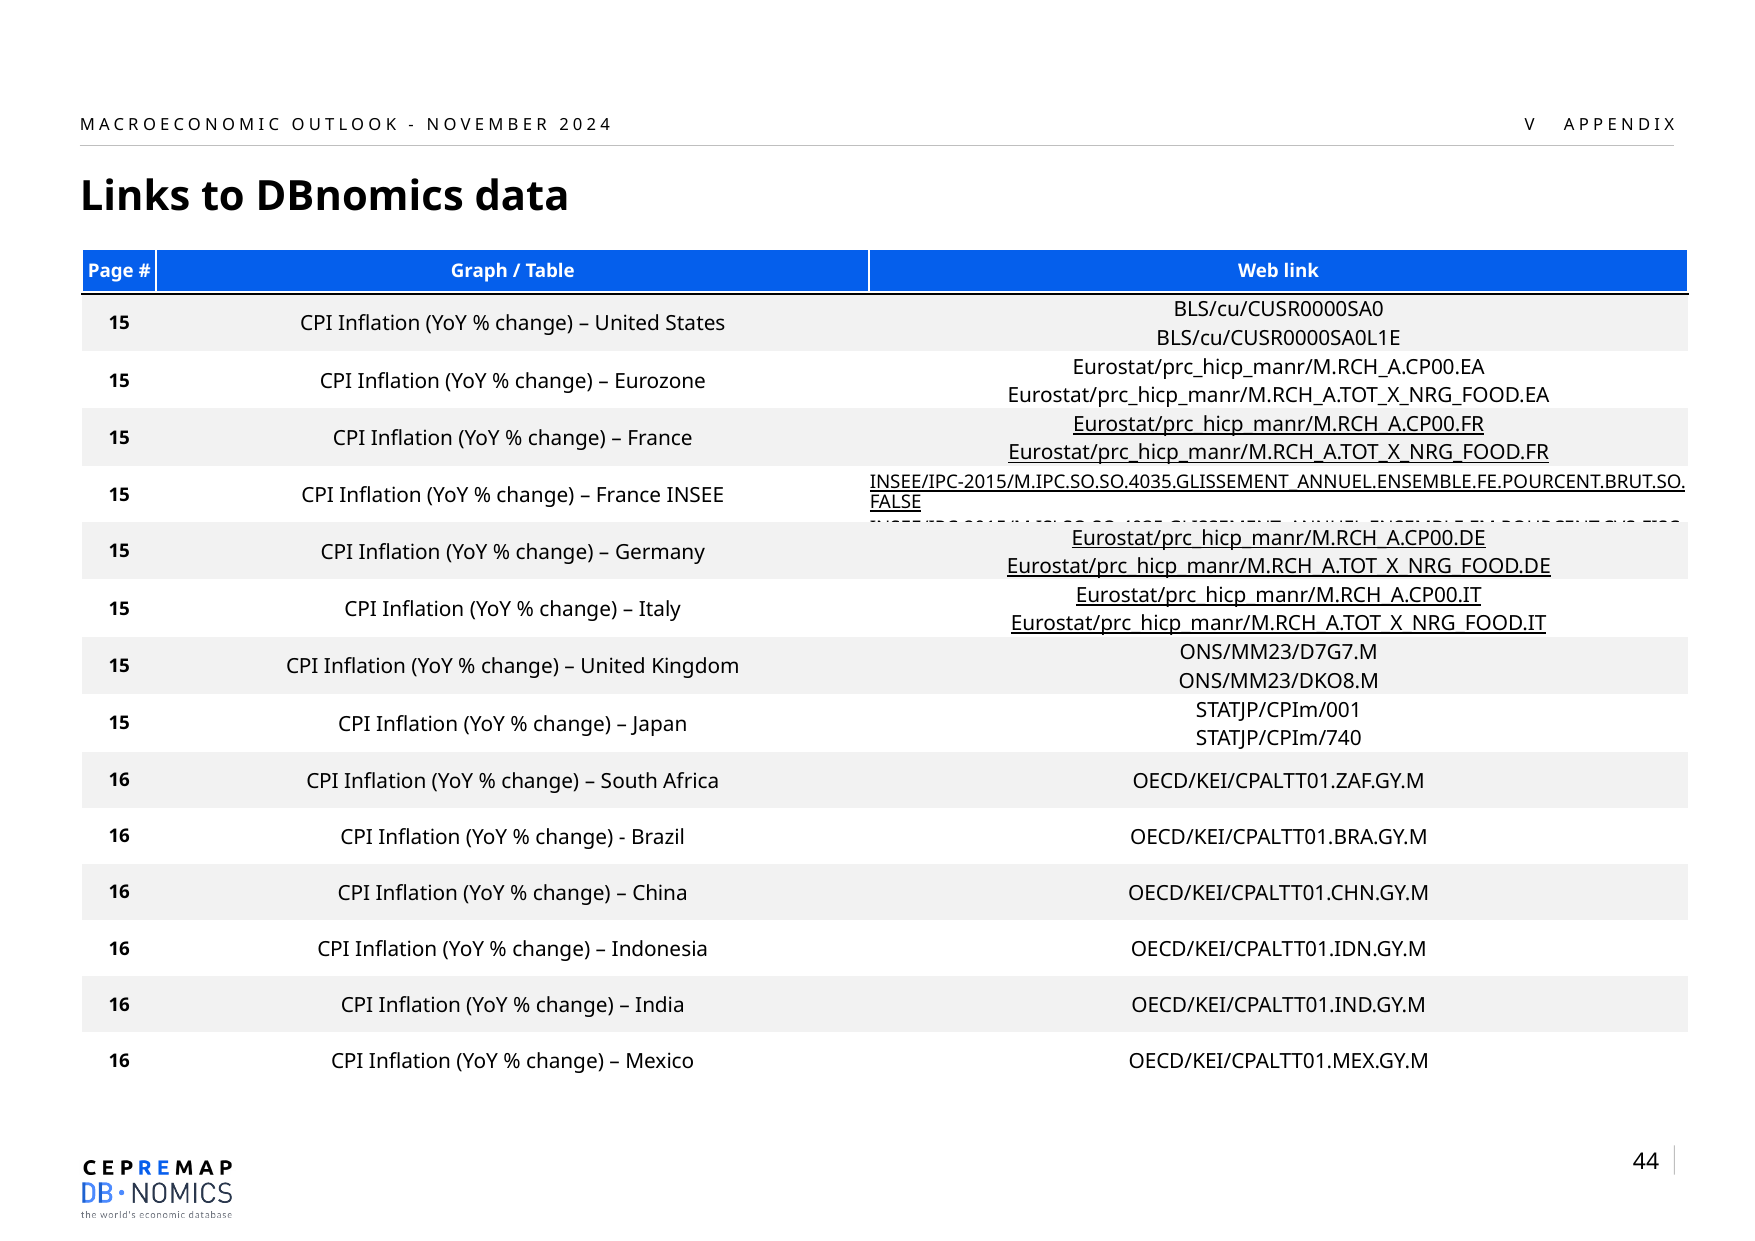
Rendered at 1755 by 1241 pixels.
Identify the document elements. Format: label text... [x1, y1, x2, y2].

table_cell CPI Inflation (YoY % change) – Eurozone [156, 351, 869, 408]
table_header Page # [83, 250, 155, 291]
table_cell CPI Inflation (YoY % change) - Brazil [156, 808, 869, 864]
picture [79, 1160, 236, 1175]
table_cell 16 [82, 1032, 156, 1088]
table_cell Eurostat/prc_hicp_manr/M.RCH_A.CP00.FR Eurostat/prc_hicp_manr/M.RCH_A.TOT_X_NRG_FOOD.FR [869, 408, 1688, 466]
table_cell BLS/cu/CUSR0000SA0 BLS/cu/CUSR0000SA0L1E [869, 295, 1688, 351]
picture [81, 1182, 232, 1218]
table_cell 15 [82, 466, 156, 522]
table_cell CPI Inflation (YoY % change) – France [156, 408, 869, 466]
table_cell 16 [82, 808, 156, 864]
table_cell CPI Inflation (YoY % change) – United States [156, 295, 869, 351]
table_cell INSEE/IPC-2015/M.IPC.SO.SO.4035.GLISSEMENT_ANNUEL.ENSEMBLE.FE.POURCENT.BRUT.SO.FALSE INSEE/IPC-2015/M.ISJ.SO.SO.4035.GLISSEMENT_ANNUEL.ENSEMBLE.FM.POURCENT.CVS-FISC.SO.FALSE [869, 466, 1688, 522]
title Links to DBnomics data [79, 174, 1675, 236]
table_cell Eurostat/prc_hicp_manr/M.RCH_A.CP00.IT Eurostat/prc_hicp_manr/M.RCH_A.TOT_X_NRG_FOOD.IT [869, 579, 1688, 637]
table_cell CPI Inflation (YoY % change) – Mexico [156, 1032, 869, 1088]
table_cell CPI Inflation (YoY % change) – France INSEE [156, 466, 869, 522]
table_cell CPI Inflation (YoY % change) – South Africa [156, 752, 869, 808]
slide_number V APPENDIX [877, 109, 1675, 139]
table_cell STATJP/CPIm/001 STATJP/CPIm/740 [869, 694, 1688, 752]
table_cell 15 [82, 295, 156, 351]
table_cell CPI Inflation (YoY % change) – India [156, 976, 869, 1032]
table_cell OECD/KEI/CPALTT01.IDN.GY.M [869, 920, 1688, 976]
table_cell 16 [82, 976, 156, 1032]
table_cell 15 [82, 637, 156, 694]
table_cell CPI Inflation (YoY % change) – United Kingdom [156, 637, 869, 694]
table_cell CPI Inflation (YoY % change) – Indonesia [156, 920, 869, 976]
table_cell 15 [82, 522, 156, 579]
table_header Web link [870, 250, 1687, 291]
table_cell 15 [82, 694, 156, 752]
table_cell Eurostat/prc_hicp_manr/M.RCH_A.CP00.DE Eurostat/prc_hicp_manr/M.RCH_A.TOT_X_NRG_FOOD.DE [869, 522, 1688, 579]
table_cell 15 [82, 408, 156, 466]
table_cell 16 [82, 920, 156, 976]
table_cell 16 [82, 864, 156, 920]
table_cell CPI Inflation (YoY % change) – Japan [156, 694, 869, 752]
slide_number 44 [1562, 1145, 1675, 1175]
table_header Graph / Table [157, 250, 868, 291]
table_cell ONS/MM23/D7G7.M ONS/MM23/DKO8.M [869, 637, 1688, 694]
table_cell CPI Inflation (YoY % change) – Italy [156, 579, 869, 637]
table_cell OECD/KEI/CPALTT01.ZAF.GY.M [869, 752, 1688, 808]
table_cell OECD/KEI/CPALTT01.BRA.GY.M [869, 808, 1688, 864]
table_cell Eurostat/prc_hicp_manr/M.RCH_A.CP00.EA Eurostat/prc_hicp_manr/M.RCH_A.TOT_X_NRG_FOOD.EA [869, 351, 1688, 408]
table_cell 16 [82, 752, 156, 808]
table_cell 15 [82, 579, 156, 637]
table_cell 15 [82, 351, 156, 408]
table_cell OECD/KEI/CPALTT01.IND.GY.M [869, 976, 1688, 1032]
table_cell CPI Inflation (YoY % change) – China [156, 864, 869, 920]
table_cell CPI Inflation (YoY % change) – Germany [156, 522, 869, 579]
table_cell OECD/KEI/CPALTT01.CHN.GY.M [869, 864, 1688, 920]
table_cell OECD/KEI/CPALTT01.MEX.GY.M [869, 1032, 1688, 1088]
footer Macroeconomic Outlook - November 2024 [79, 109, 877, 139]
